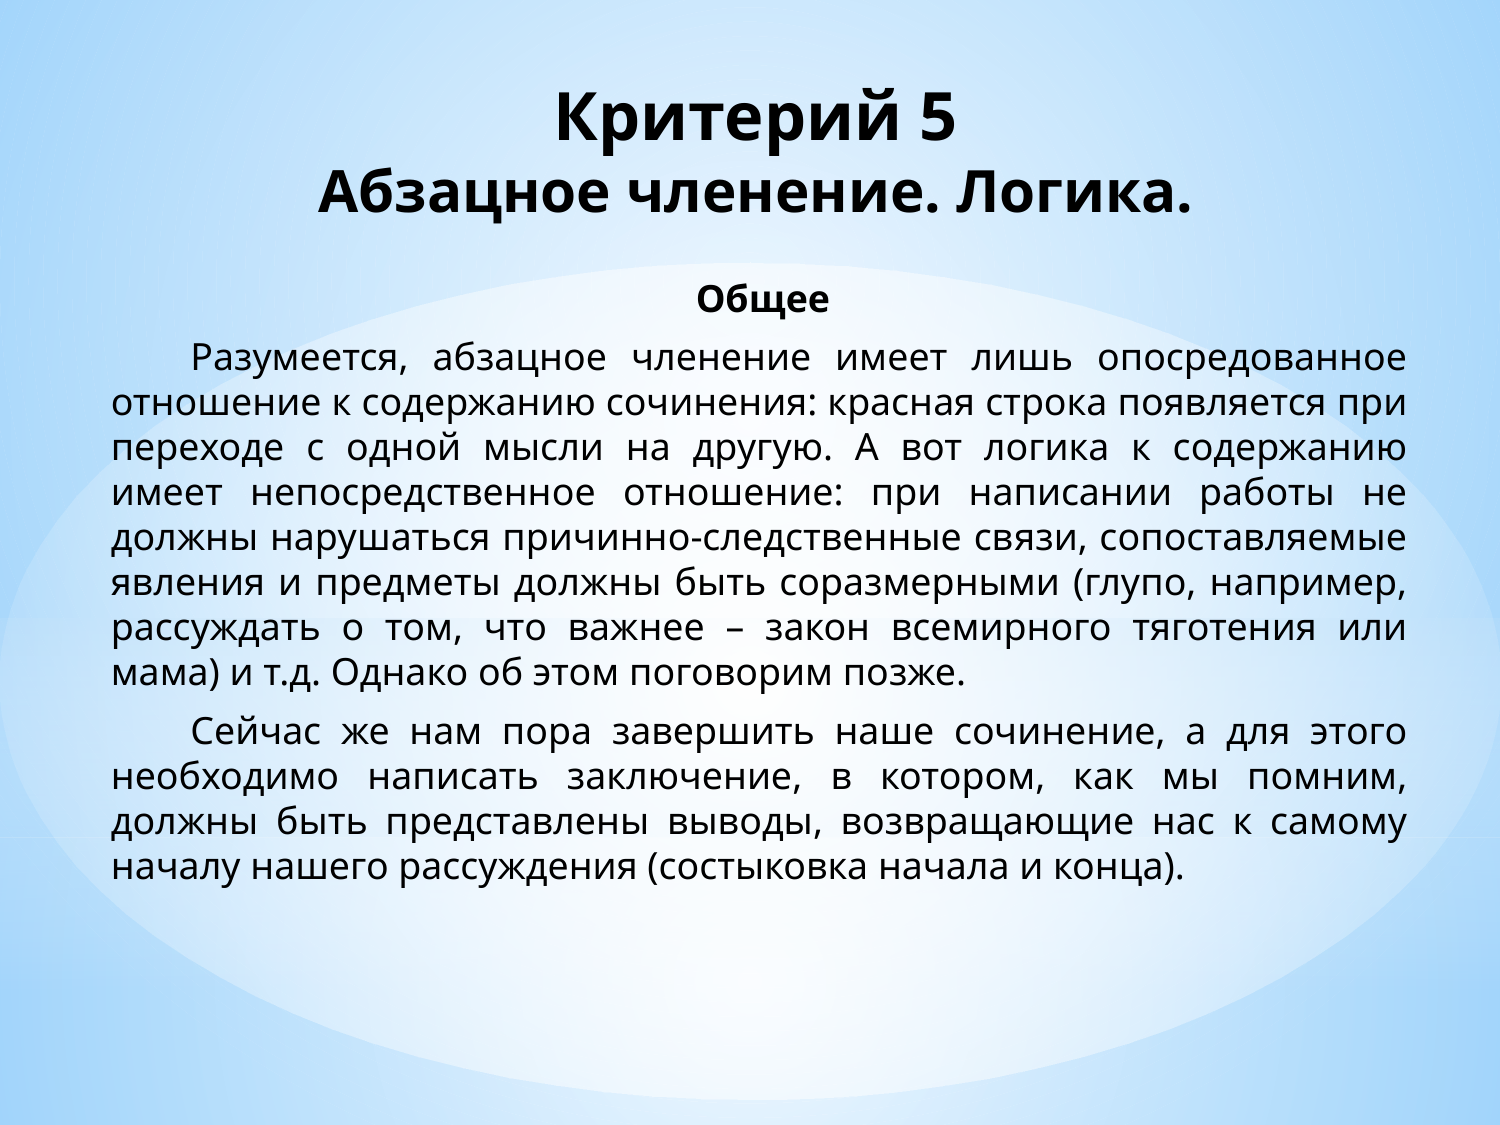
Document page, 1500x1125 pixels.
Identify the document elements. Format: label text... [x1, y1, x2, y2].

list Общее Разумеется, абзацное членение имеет лишь опосредованное отношение к содержанию сочинения: красная строка появляется при переходе с одной мысли на другую. А вот логика к содержанию имеет непосредственное отношение: при написании работы не должны нарушаться причинно-следственные связи, сопоставляемые явления и предметы должны быть соразмерными (глупо, например, рассуждать о том, что важнее – закон всемирного тяготения или мама) и т.д. Однако об этом поговорим позже. Сейчас же нам пора завершить наше сочинение, а для этого необходимо написать заключение, в котором, как мы помним, должны быть представлены выводы, возвращающие нас к самому началу нашего рассуждения (состыковка начала и конца). [88, 267, 1424, 1035]
title Критерий 5 Абзацное членение. Логика. [53, 66, 1459, 268]
